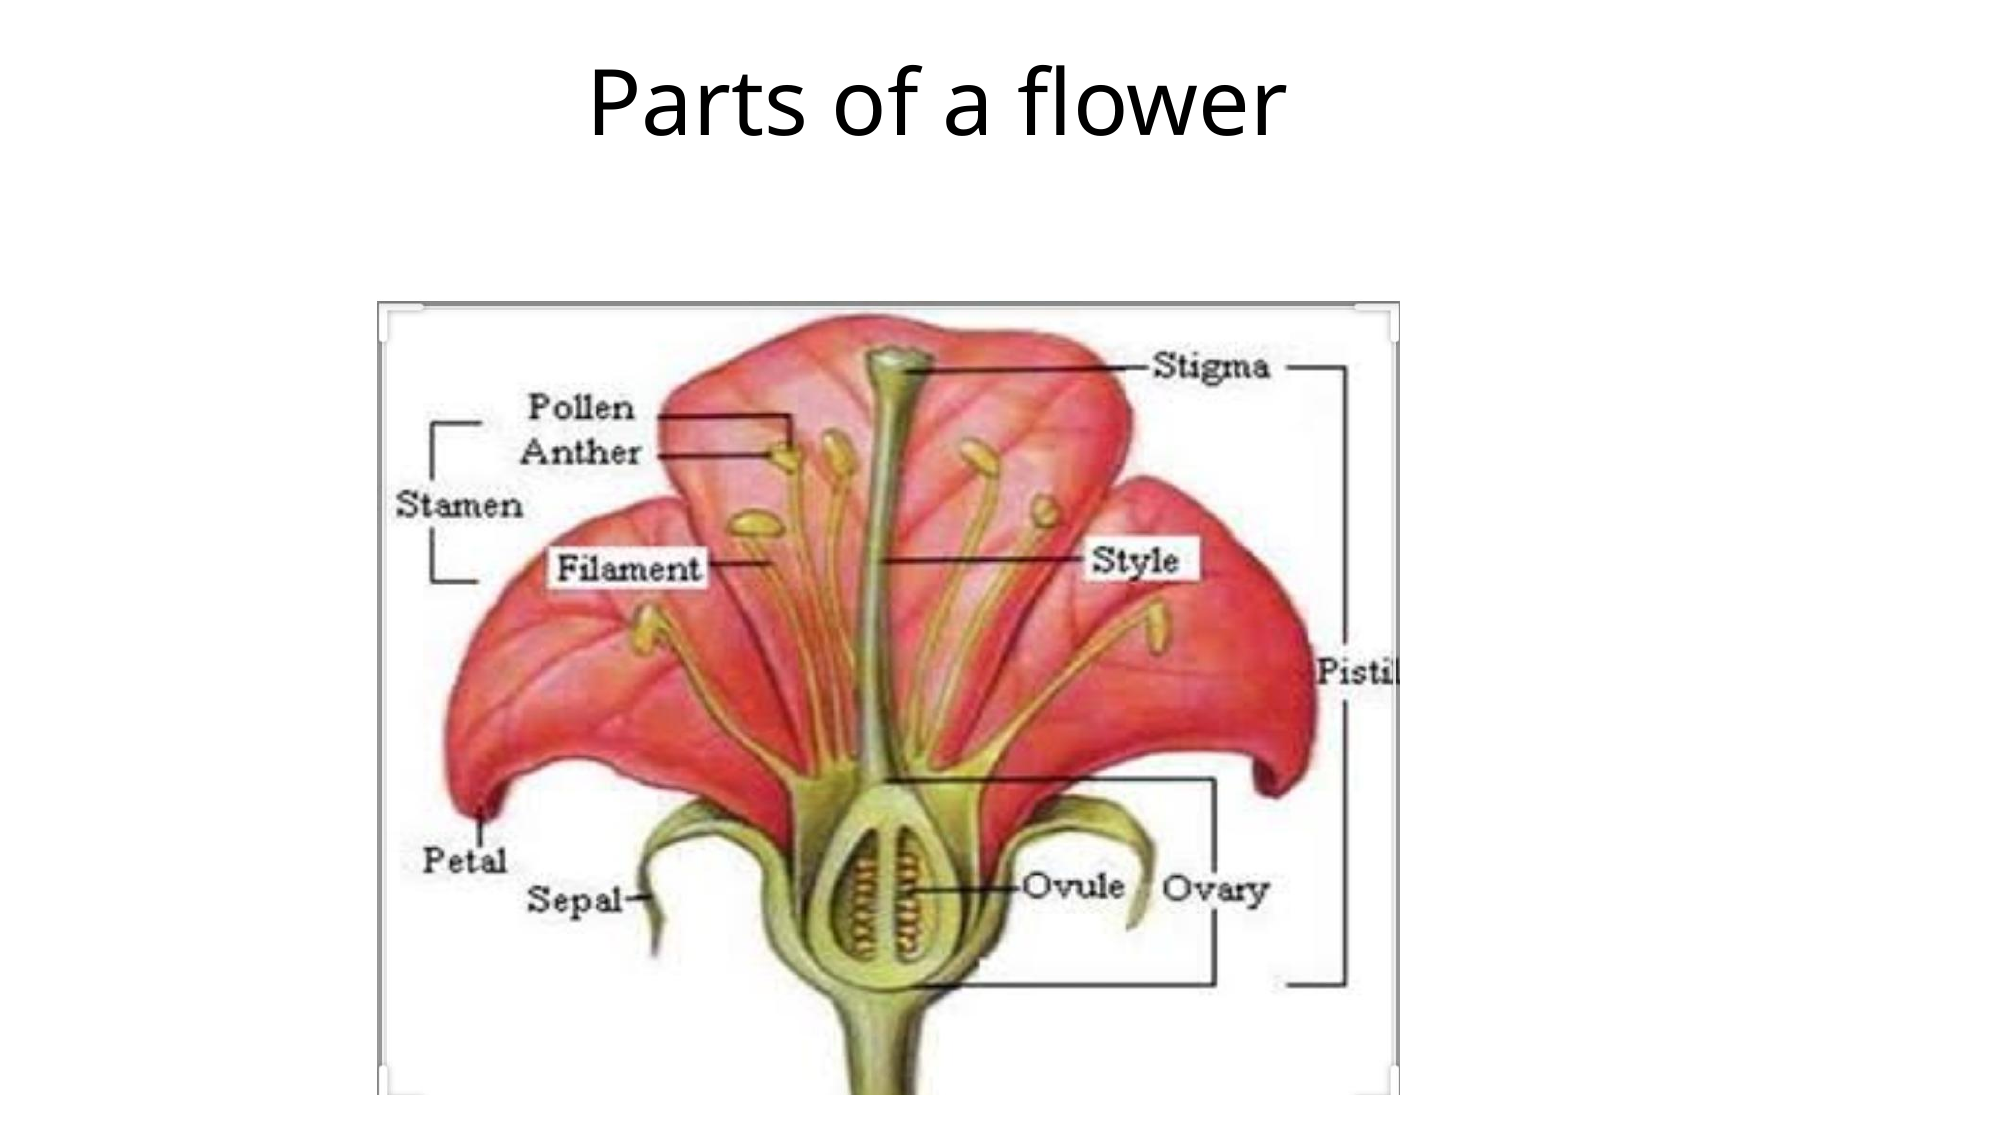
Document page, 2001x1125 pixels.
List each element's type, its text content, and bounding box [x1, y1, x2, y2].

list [376, 299, 1400, 1095]
title Parts of a flower [167, 51, 1893, 270]
